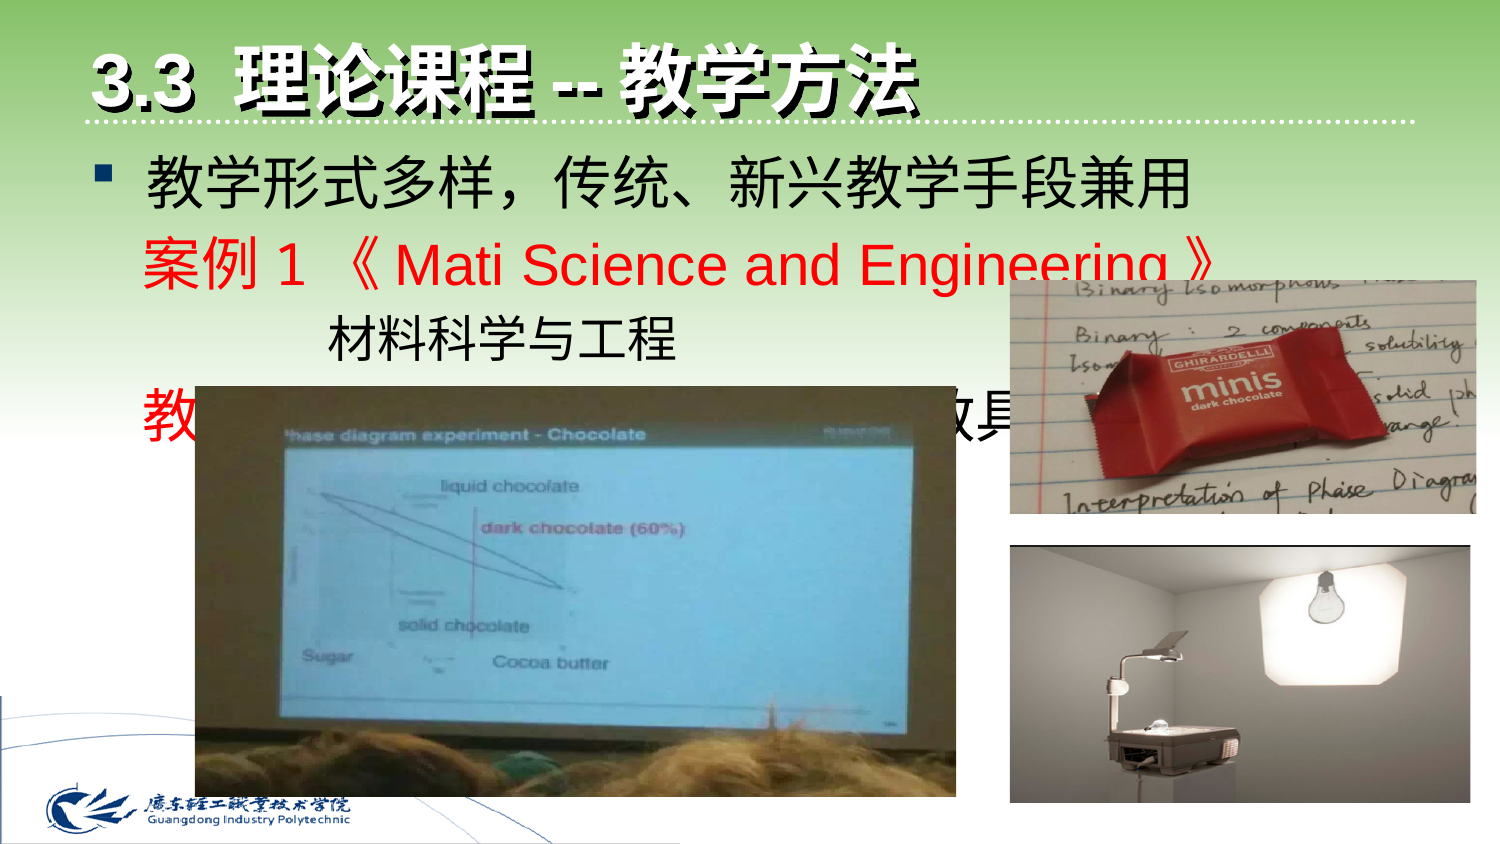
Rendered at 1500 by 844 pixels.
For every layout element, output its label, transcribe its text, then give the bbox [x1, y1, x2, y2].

picture [1009, 545, 1471, 803]
picture [0, 386, 957, 844]
list 教学形式多样，传统、新兴教学手段兼用 案例1《Mati Science and Engineering》 材料科学与工程 教学手段： PPT+实物投影+教具 [74, 138, 1432, 767]
title 3.3 理论课程--教学方法 [74, 46, 1413, 108]
picture [1009, 279, 1477, 514]
